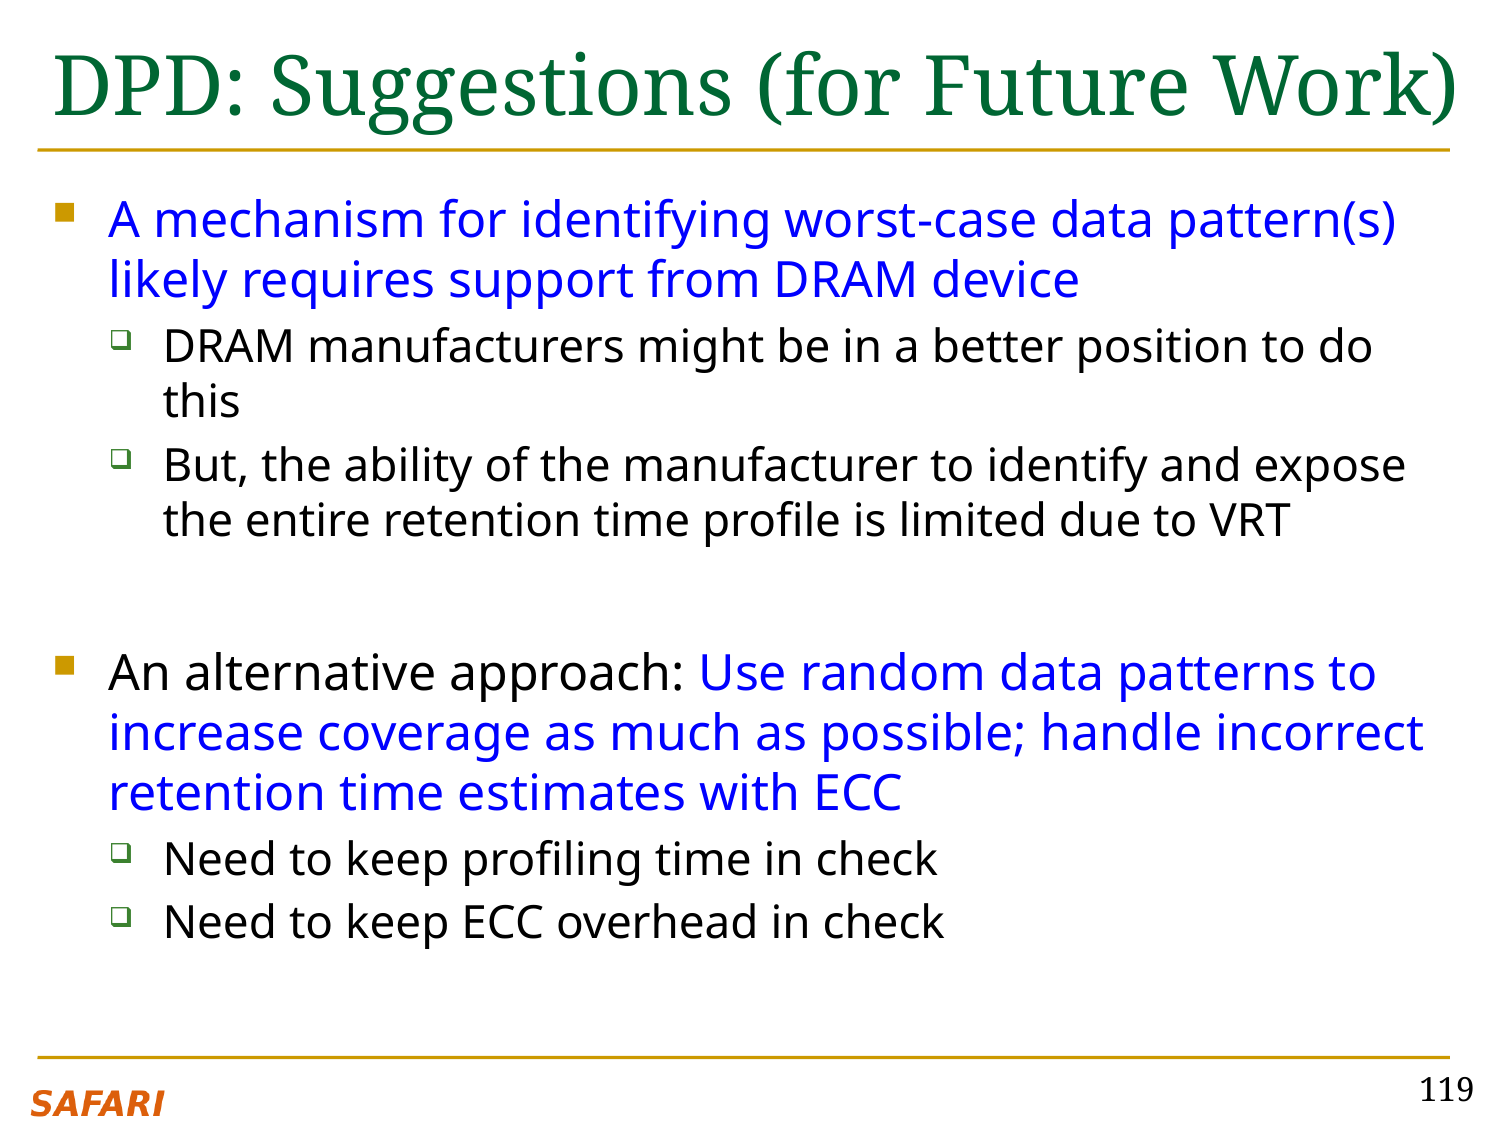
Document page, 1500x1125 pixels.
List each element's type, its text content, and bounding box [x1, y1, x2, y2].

title DPD: Suggestions (for Future Work) [37, 24, 1500, 170]
slide_number 119 [1139, 1045, 1490, 1121]
picture [29, 1083, 169, 1124]
list A mechanism for identifying worst-case data pattern(s) likely requires support from DRAM device DRAM manufacturers might be in a better position to do this But, the ability of the manufacturer to identify and expose the entire retention time profile is limited due to VRT An alternative approach: Use random data patterns to increase coverage as much as possible; handle incorrect retention time estimates with ECC Need to keep profiling time in check Need to keep ECC overhead in check [37, 179, 1450, 1025]
